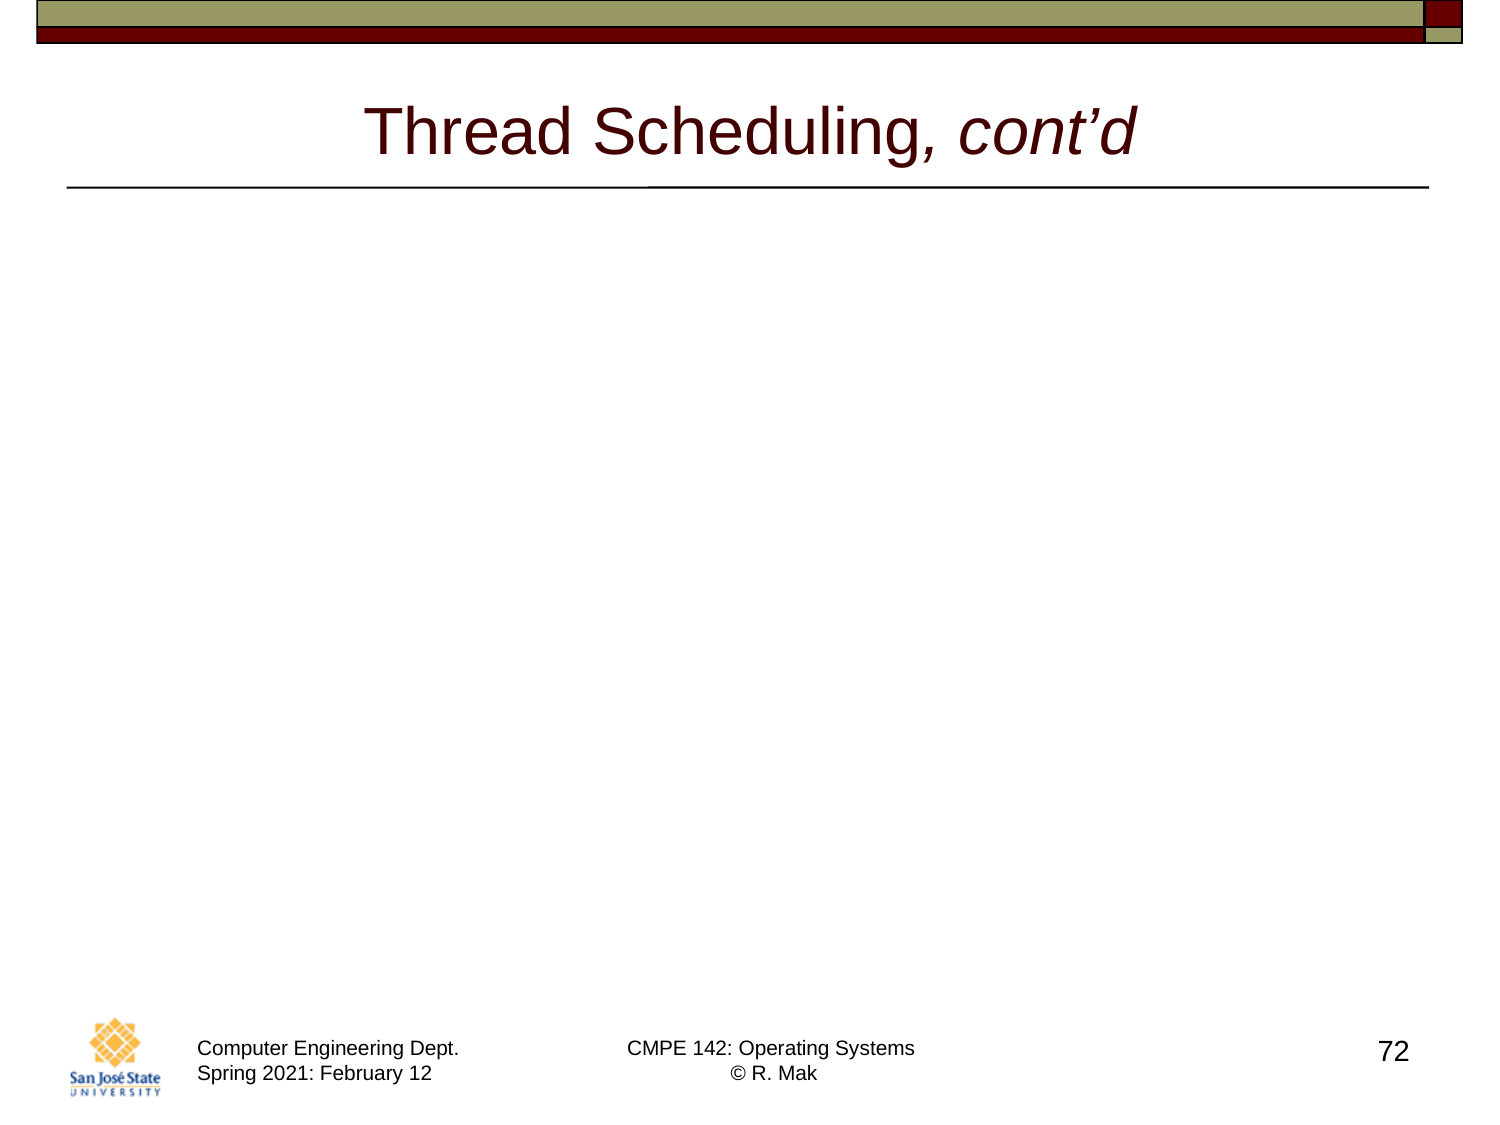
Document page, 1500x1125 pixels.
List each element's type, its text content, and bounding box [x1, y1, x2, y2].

title Thread Scheduling, cont’d [75, 67, 1425, 175]
picture [60, 1012, 166, 1112]
slide_number 72 [1305, 1025, 1425, 1100]
